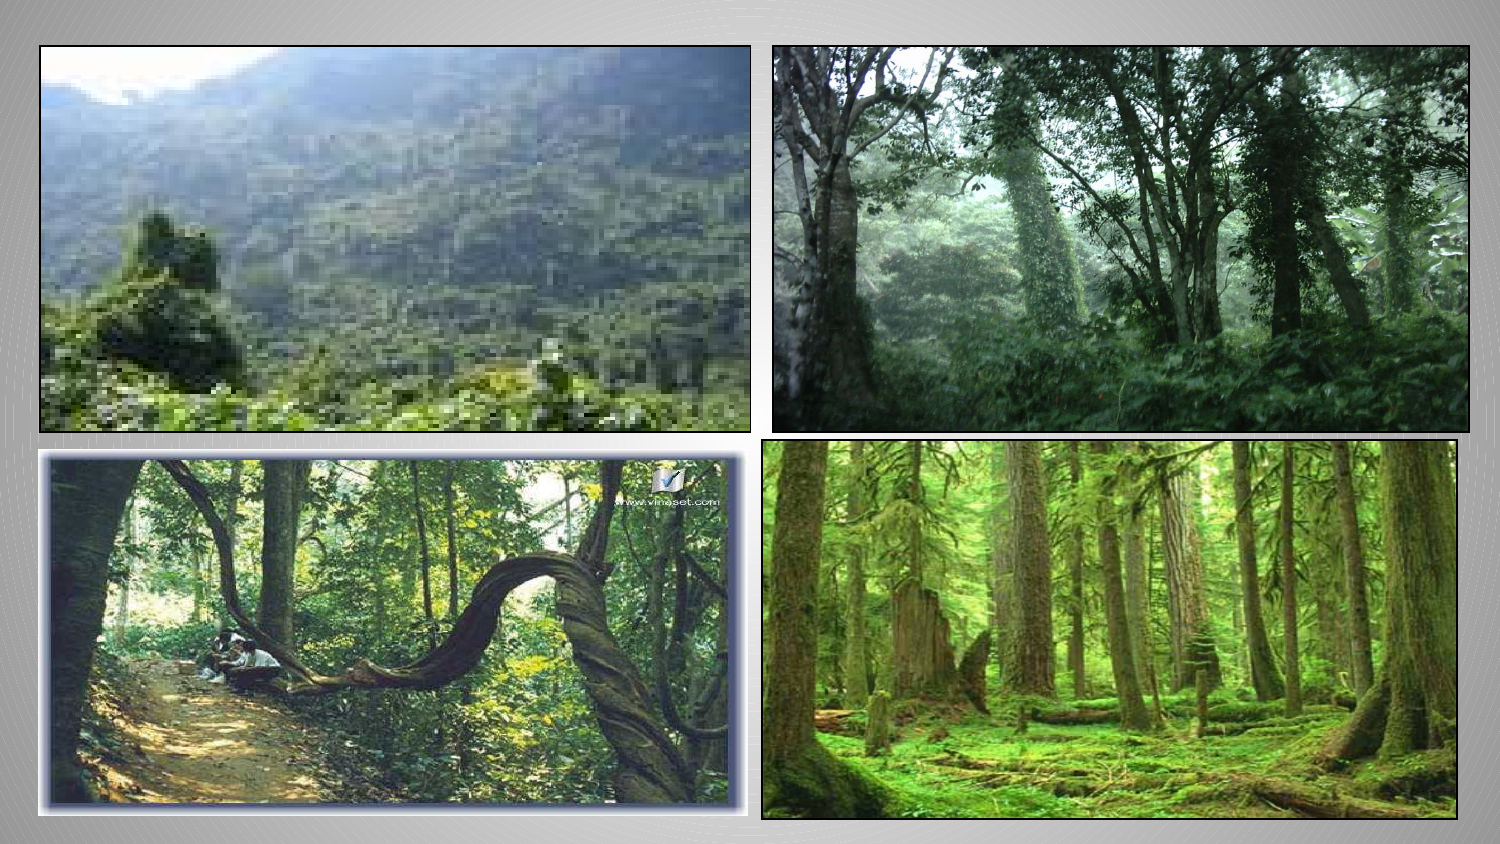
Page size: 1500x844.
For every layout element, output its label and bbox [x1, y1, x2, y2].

picture [40, 46, 751, 432]
picture [773, 46, 1469, 432]
picture [38, 449, 748, 816]
picture [762, 440, 1457, 819]
